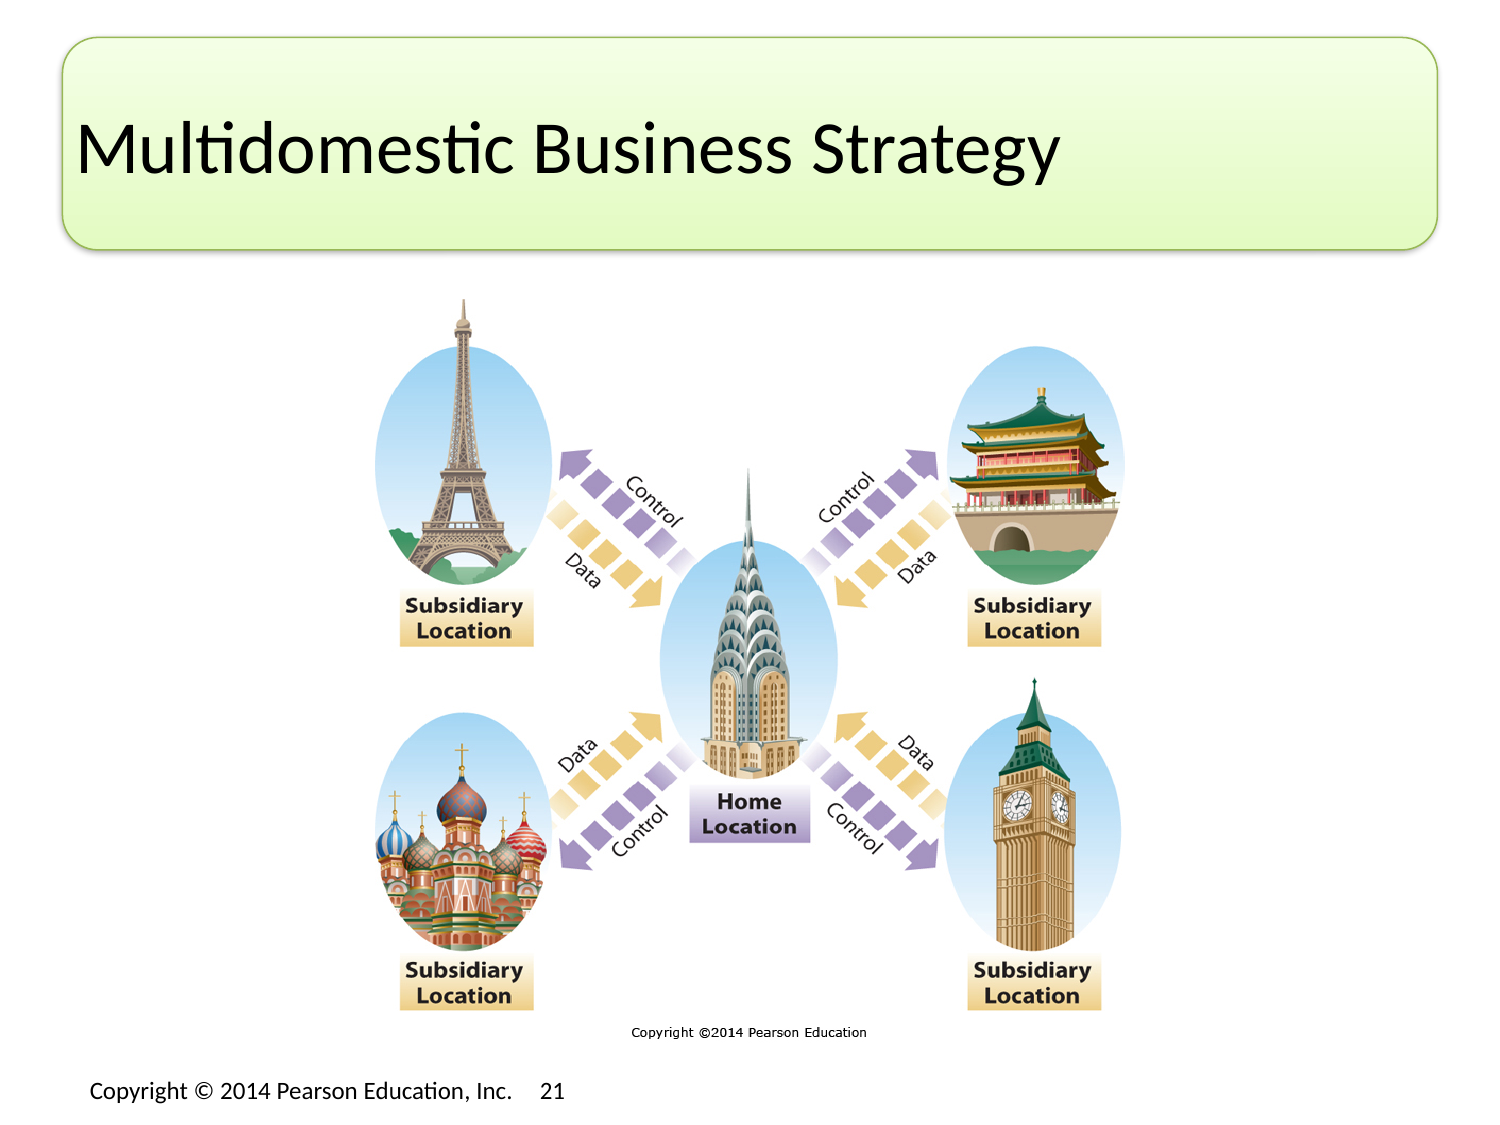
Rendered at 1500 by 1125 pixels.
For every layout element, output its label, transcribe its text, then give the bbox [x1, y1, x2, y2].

picture [374, 299, 1126, 1051]
title Multidomestic Business Strategy [75, 50, 1425, 238]
